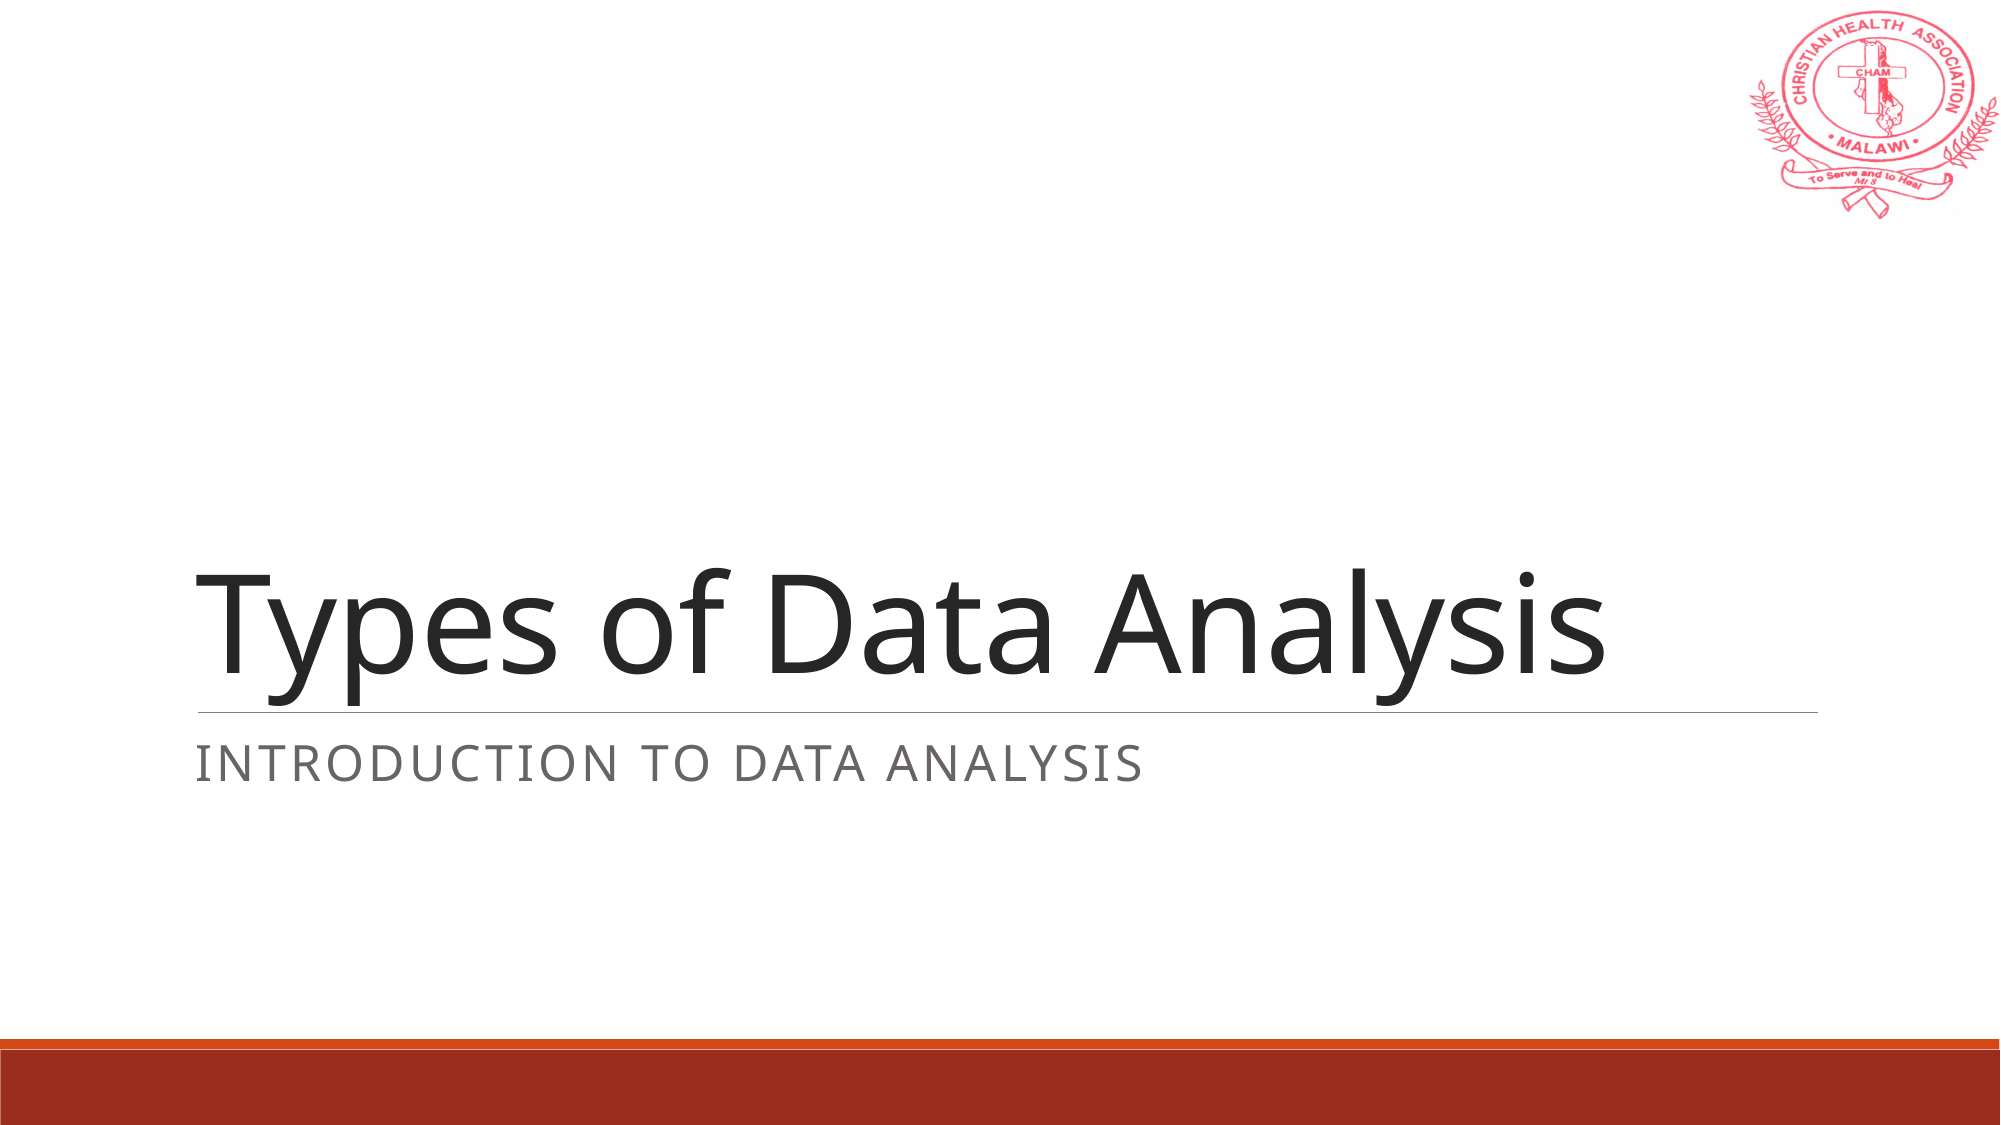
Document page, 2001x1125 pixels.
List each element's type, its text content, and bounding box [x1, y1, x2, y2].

picture [1747, 9, 2000, 220]
list Introduction to data analysis [180, 730, 1830, 918]
title Types of Data Analysis [180, 124, 1830, 710]
